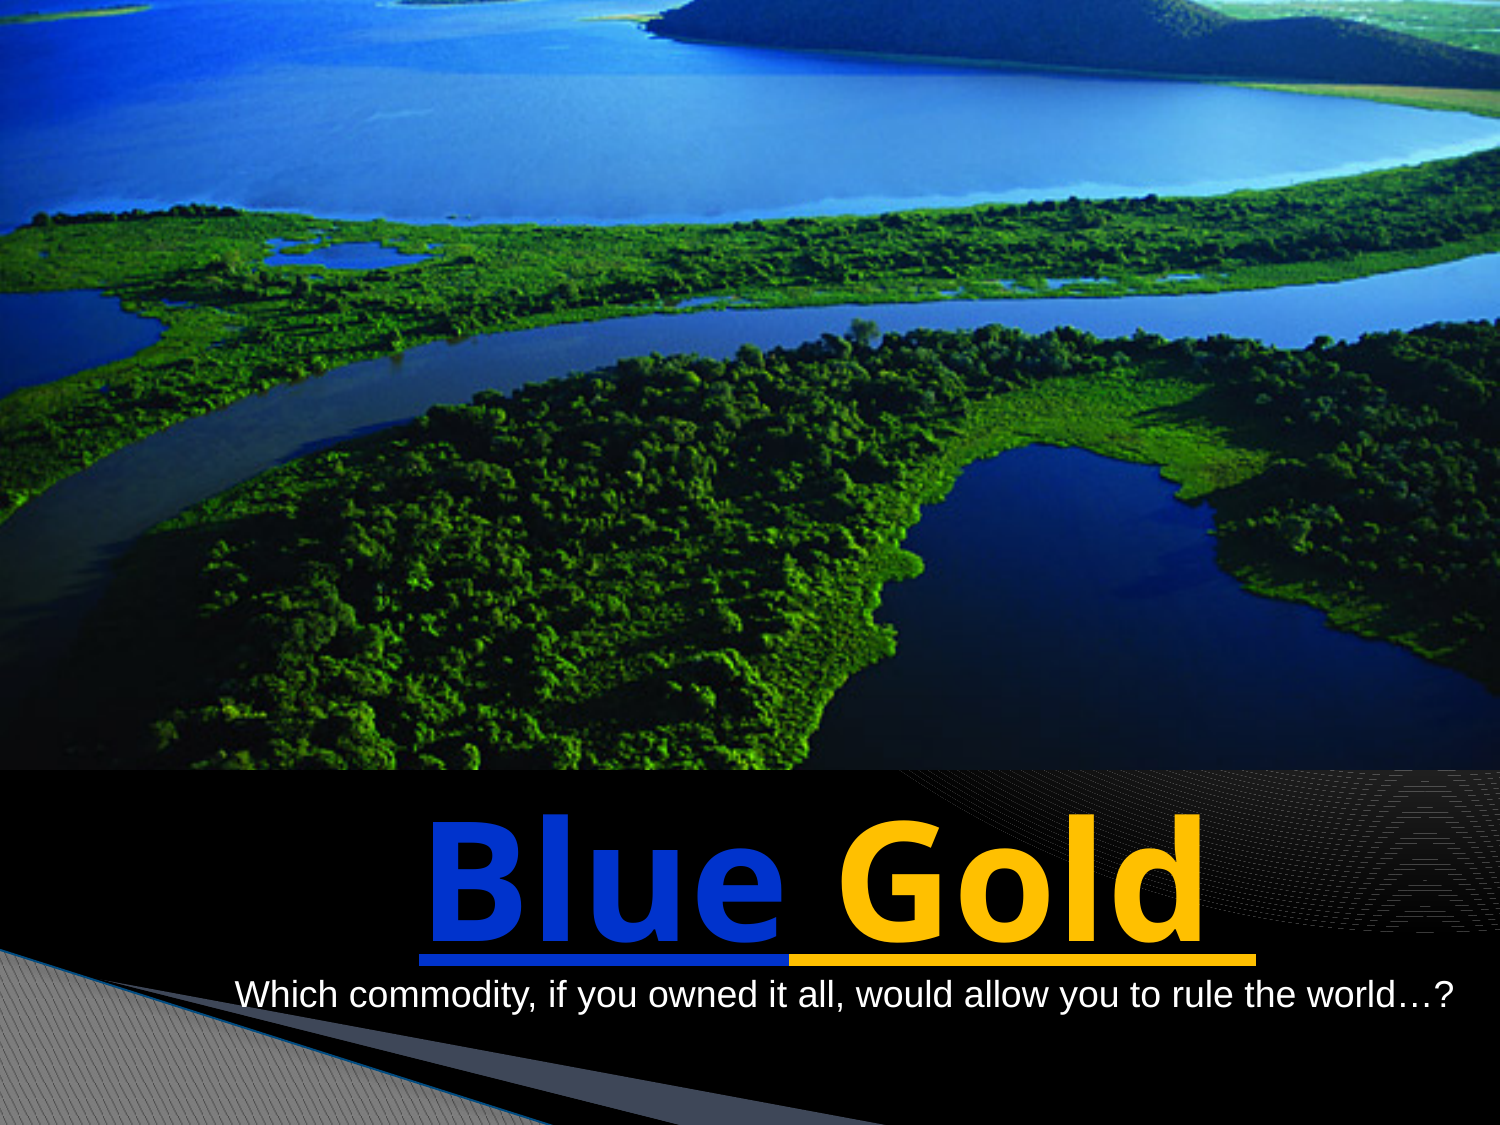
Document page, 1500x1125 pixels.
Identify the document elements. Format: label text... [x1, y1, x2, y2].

picture [0, 952, 543, 1125]
text_box Which commodity, if you owned it all, would allow you to rule the world…? [62, 962, 1500, 1023]
picture [0, 0, 1500, 770]
title Blue Gold [225, 825, 1450, 925]
